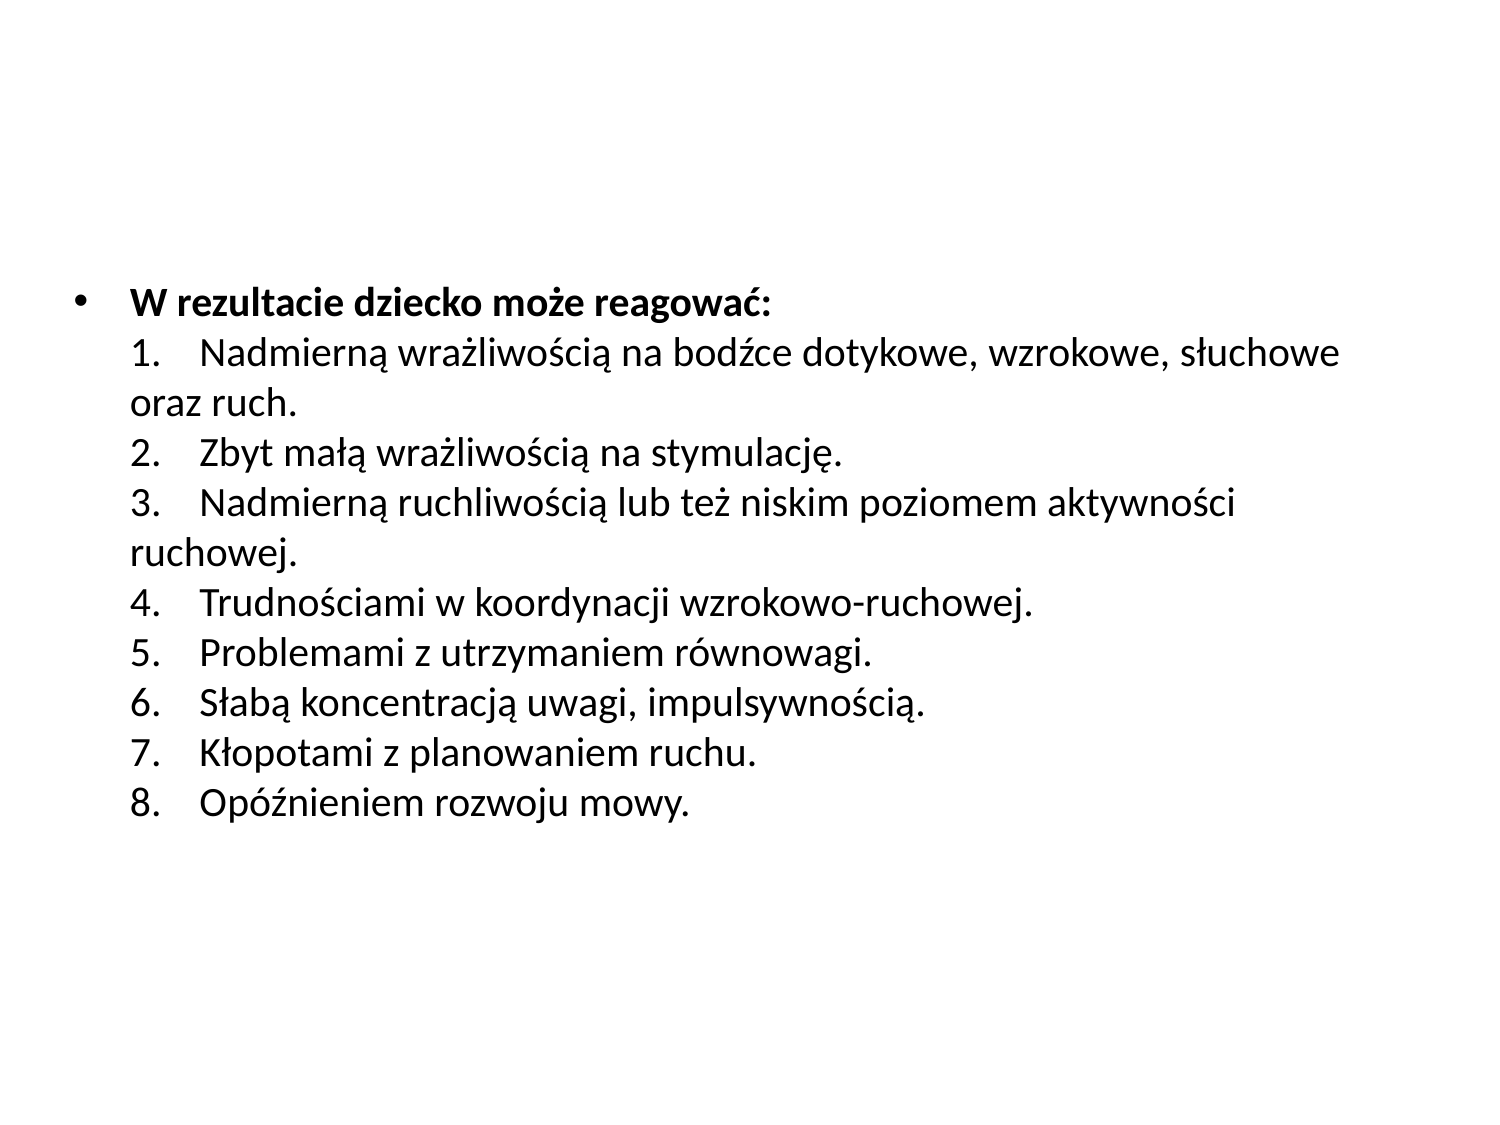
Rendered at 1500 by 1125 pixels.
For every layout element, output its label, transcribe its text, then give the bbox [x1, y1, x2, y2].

list W rezultacie dziecko może reagować: 1. Nadmierną wrażliwością na bodźce dotykowe, wzrokowe, słuchowe oraz ruch. 2. Zbyt małą wrażliwością na stymulację. 3. Nadmierną ruchliwością lub też niskim poziomem aktywności ruchowej. 4. Trudnościami w koordynacji wzrokowo-ruchowej. 5. Problemami z utrzymaniem równowagi. 6. Słabą koncentracją uwagi, impulsywnością. 7. Kłopotami z planowaniem ruchu. 8. Opóźnieniem rozwoju mowy. [58, 199, 1409, 942]
